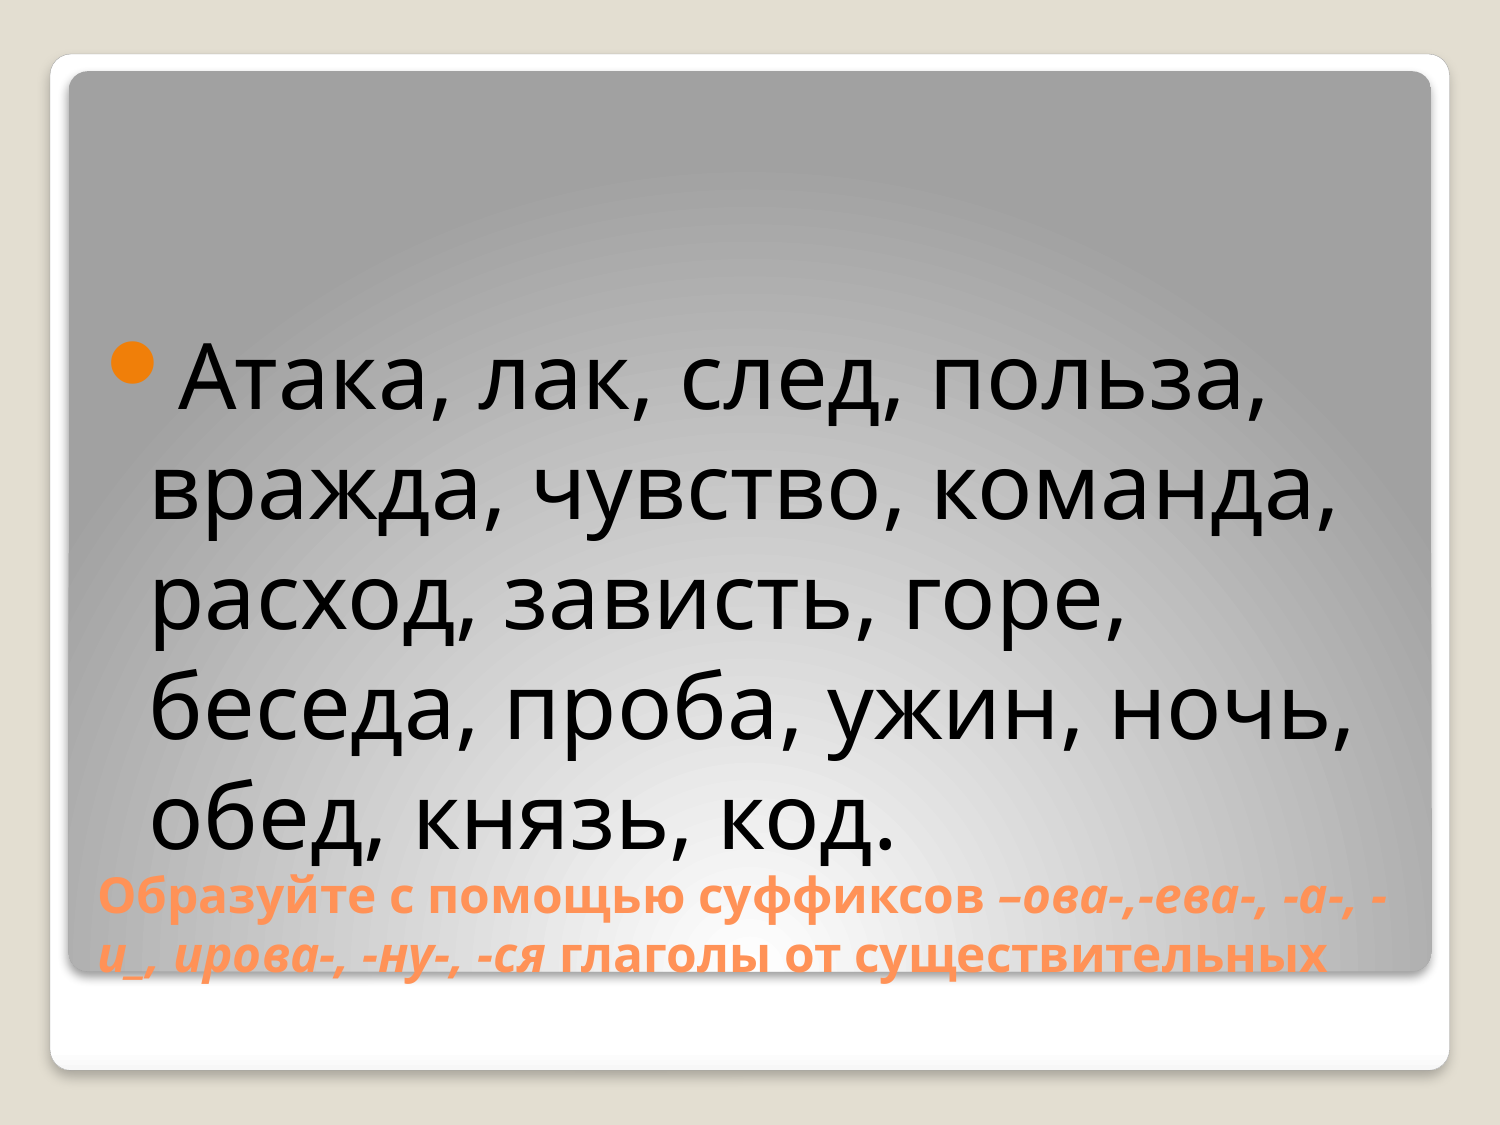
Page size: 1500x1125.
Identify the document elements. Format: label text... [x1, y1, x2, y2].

list Атака, лак, след, польза, вражда, чувство, команда, расход, зависть, горе, беседа, проба, ужин, ночь, обед, князь, код. [75, 302, 1425, 1005]
